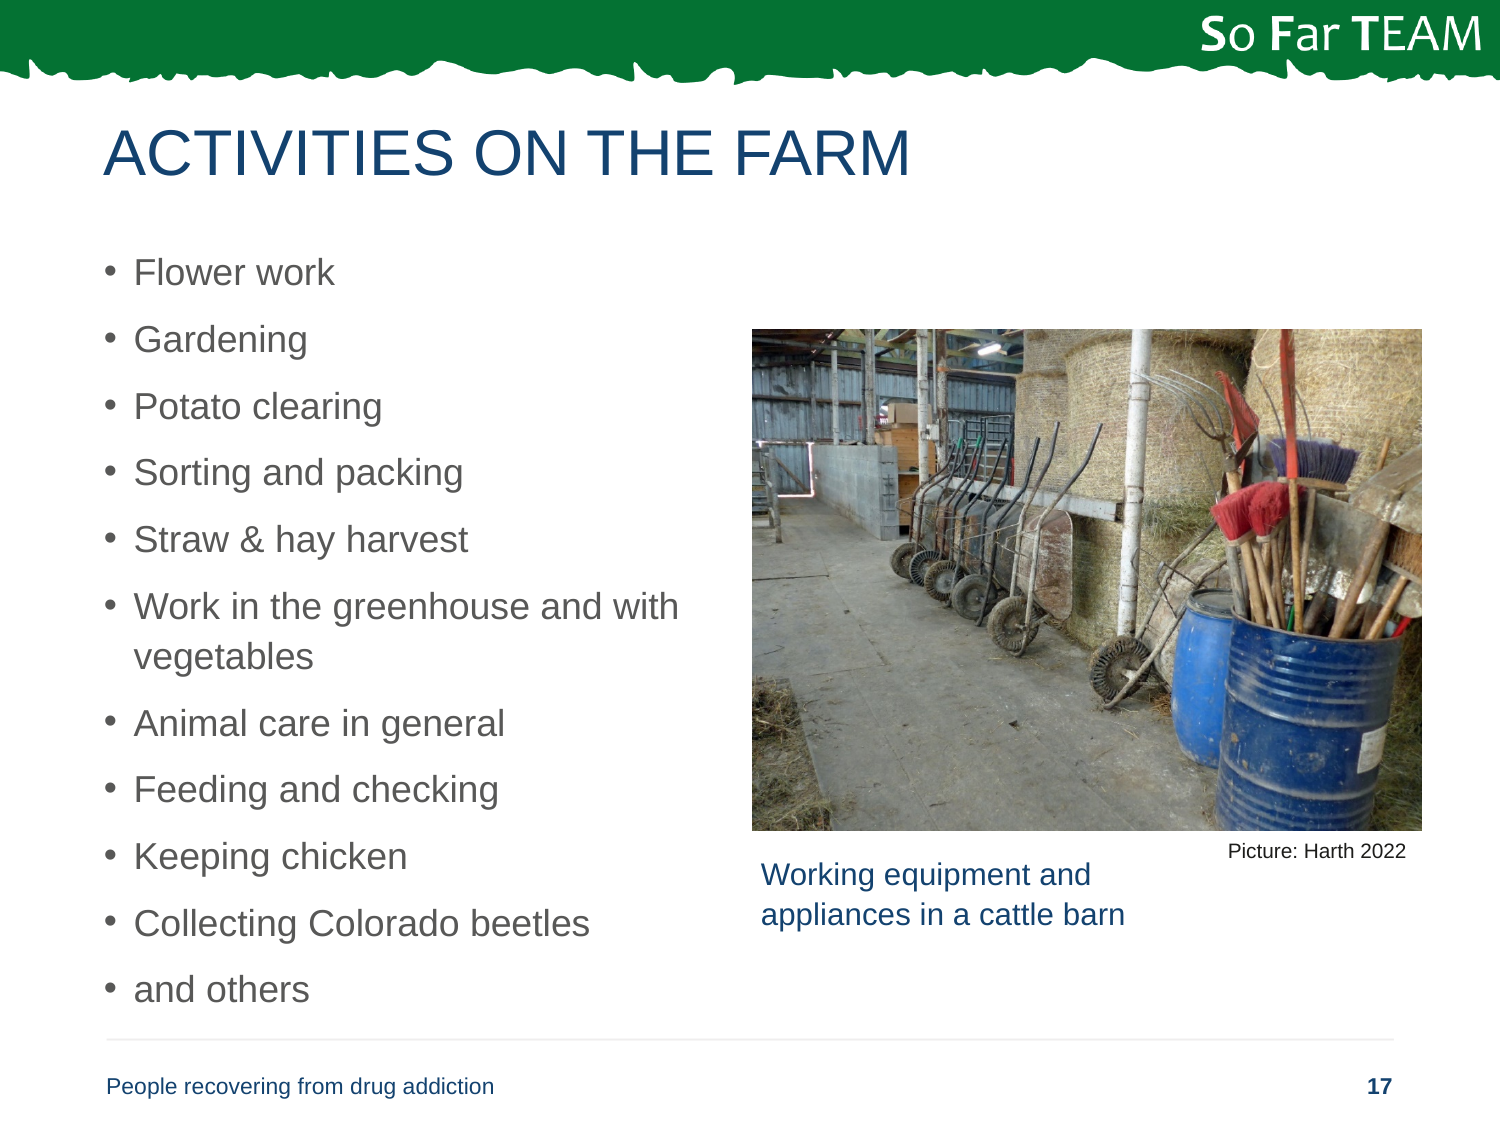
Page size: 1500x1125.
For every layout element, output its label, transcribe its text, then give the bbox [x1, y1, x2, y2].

slide_number 17 [1161, 1033, 1499, 1123]
footer People recovering from drug addiction [0, 1033, 507, 1123]
text_box Picture: Harth 2022 [597, 830, 1421, 870]
title Activities on the Farm [103, 109, 1400, 270]
picture [0, 0, 1500, 1125]
list Flower work Gardening Potato clearing Sorting and packing Straw & hay harvest Work in the greenhouse and with vegetables Animal care in general Feeding and checking Keeping chicken Collecting Colorado beetles and others [103, 240, 741, 1016]
list Working equipment and appliances in a cattle barn [755, 870, 1213, 975]
